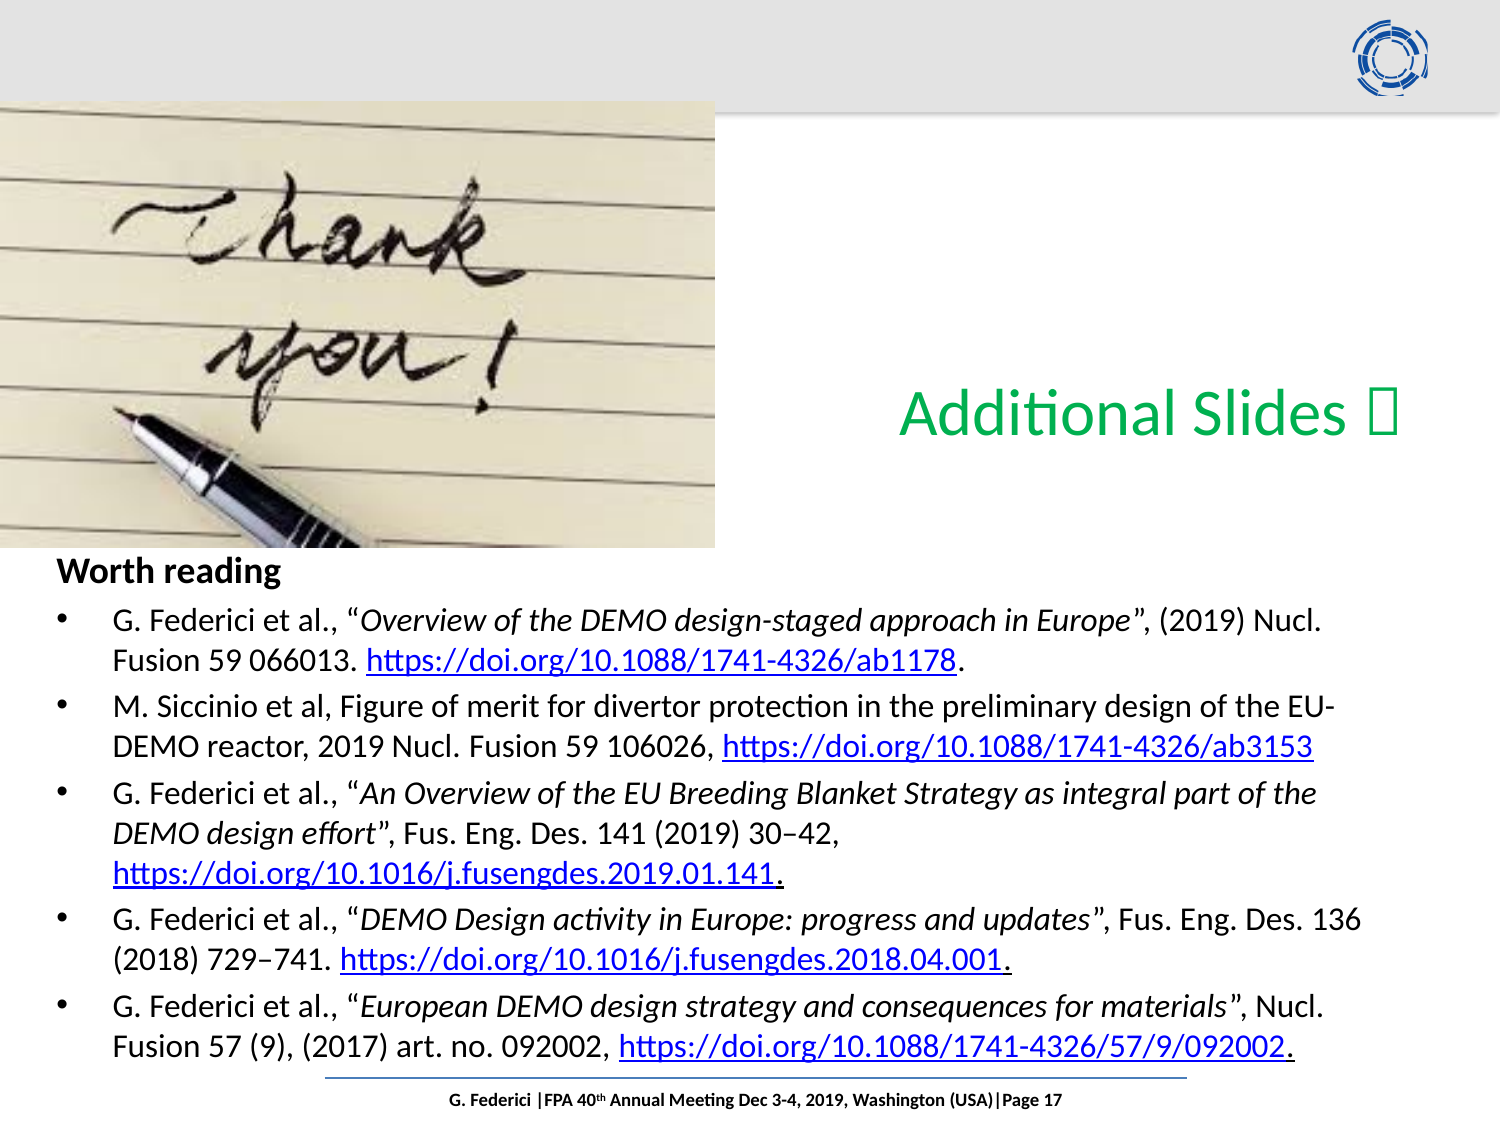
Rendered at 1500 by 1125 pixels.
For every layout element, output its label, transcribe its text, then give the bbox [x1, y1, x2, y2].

picture [0, 101, 715, 548]
list Worth reading G. Federici et al., “Overview of the DEMO design-staged approach in Europe”, (2019) Nucl. Fusion 59 066013. https://doi.org/10.1088/1741-4326/ab1178. M. Siccinio et al, Figure of merit for divertor protection in the preliminary design of the EU-DEMO reactor, 2019 Nucl. Fusion 59 106026, https://doi.org/10.1088/1741-4326/ab3153 G. Federici et al., “An Overview of the EU Breeding Blanket Strategy as integral part of the DEMO design effort”, Fus. Eng. Des. 141 (2019) 30–42, https://doi.org/10.1016/j.fusengdes.2019.01.141. G. Federici et al., “DEMO Design activity in Europe: progress and updates”, Fus. Eng. Des. 136 (2018) 729–741. https://doi.org/10.1016/j.fusengdes.2018.04.001. G. Federici et al., “European DEMO design strategy and consequences for materials”, Nucl. Fusion 57 (9), (2017) art. no. 092002, https://doi.org/10.1088/1741-4326/57/9/092002. [41, 538, 1392, 1125]
text_box Additional Slides  [884, 361, 1434, 457]
